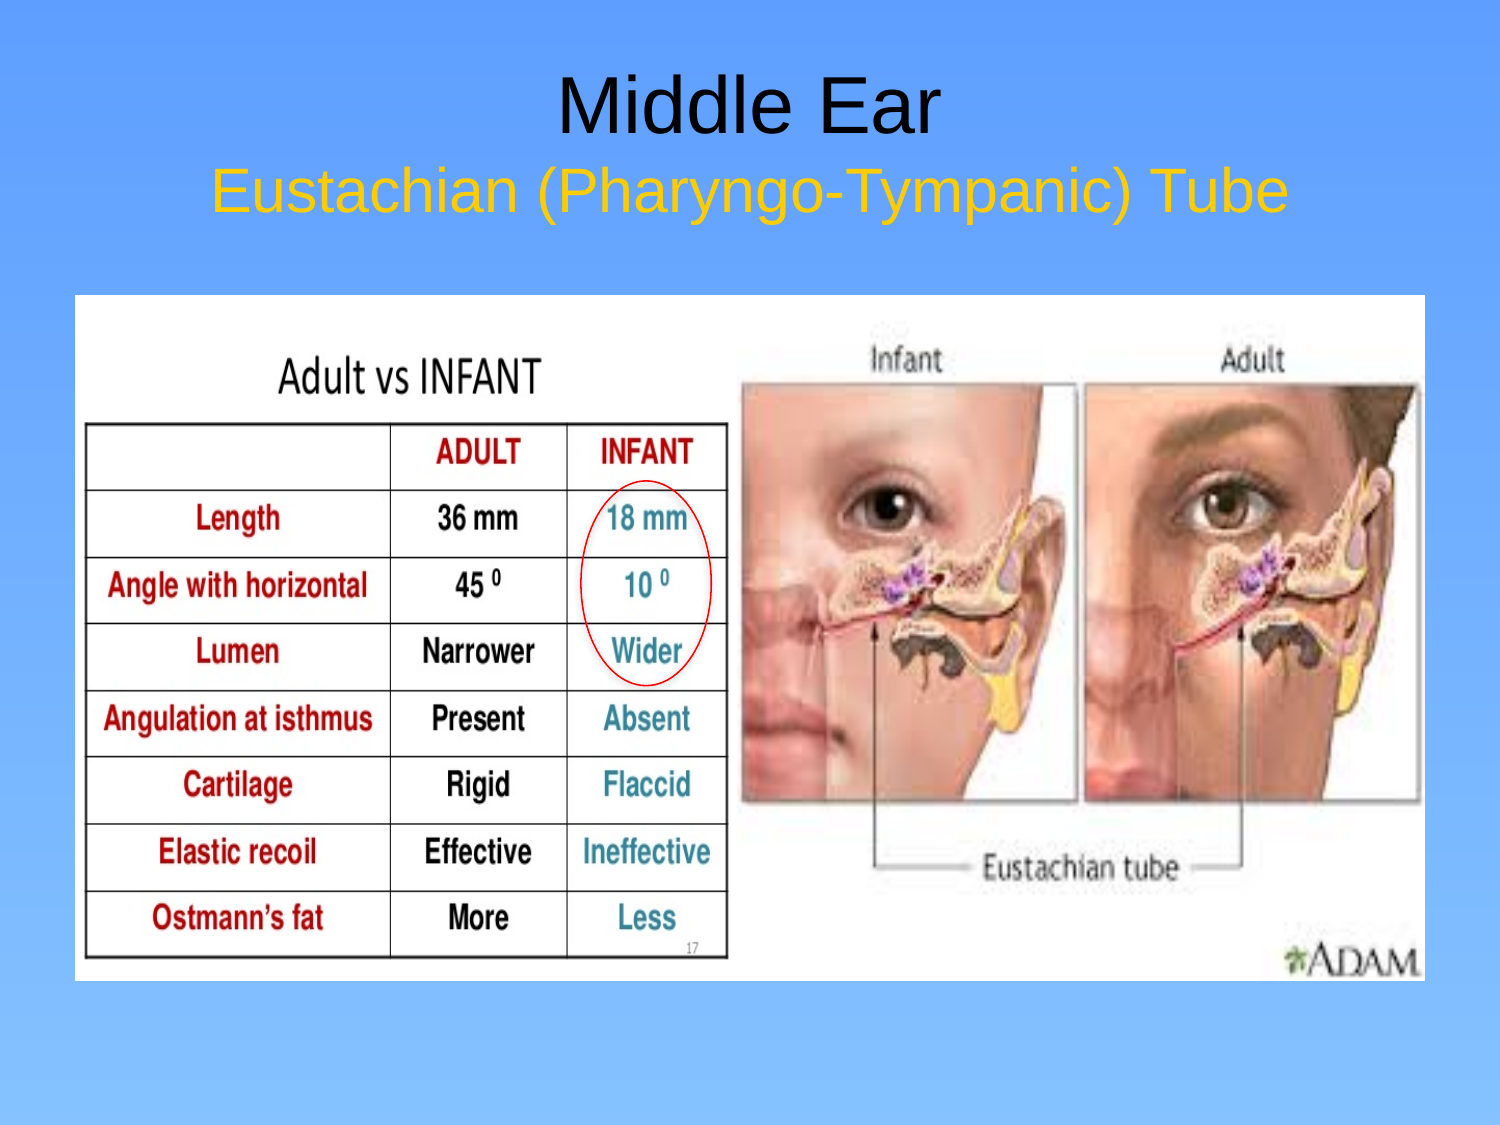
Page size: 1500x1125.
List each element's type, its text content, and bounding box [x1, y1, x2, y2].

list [737, 294, 1426, 982]
title Middle Ear Eustachian (Pharyngo-Tympanic) Tube [75, 45, 1425, 233]
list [74, 294, 736, 982]
